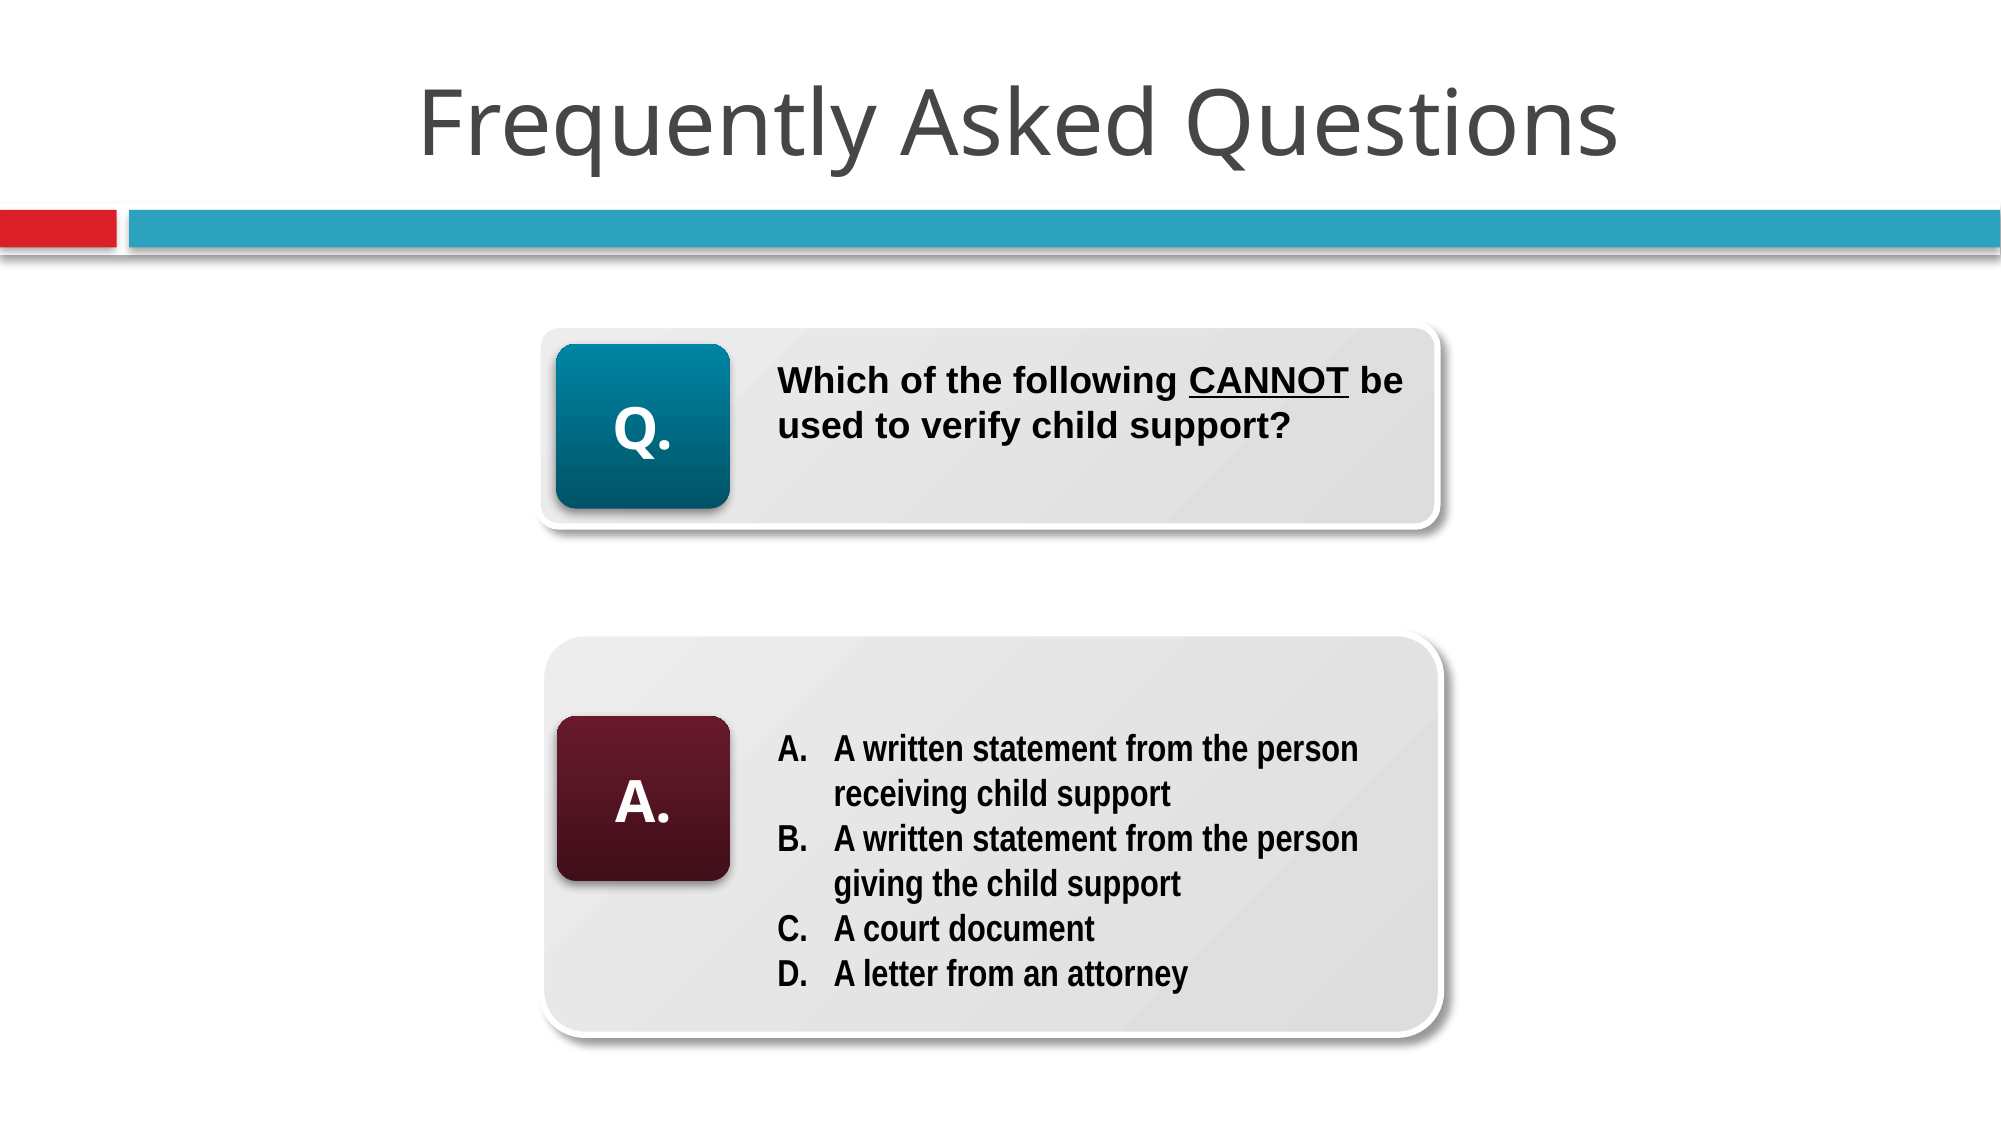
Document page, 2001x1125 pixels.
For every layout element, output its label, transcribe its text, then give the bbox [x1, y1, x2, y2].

text_box Q. [556, 343, 730, 509]
text_box [537, 324, 1438, 527]
text_box Which of the following CANNOT be used to verify child support? [762, 349, 1422, 454]
title Frequently Asked Questions [350, 37, 1688, 200]
text_box A written statement from the person receiving child support A written statement from the person giving the child support A court document A letter from an attorney [762, 716, 1422, 1001]
text_box [541, 633, 1442, 1035]
text_box A. [556, 716, 731, 882]
